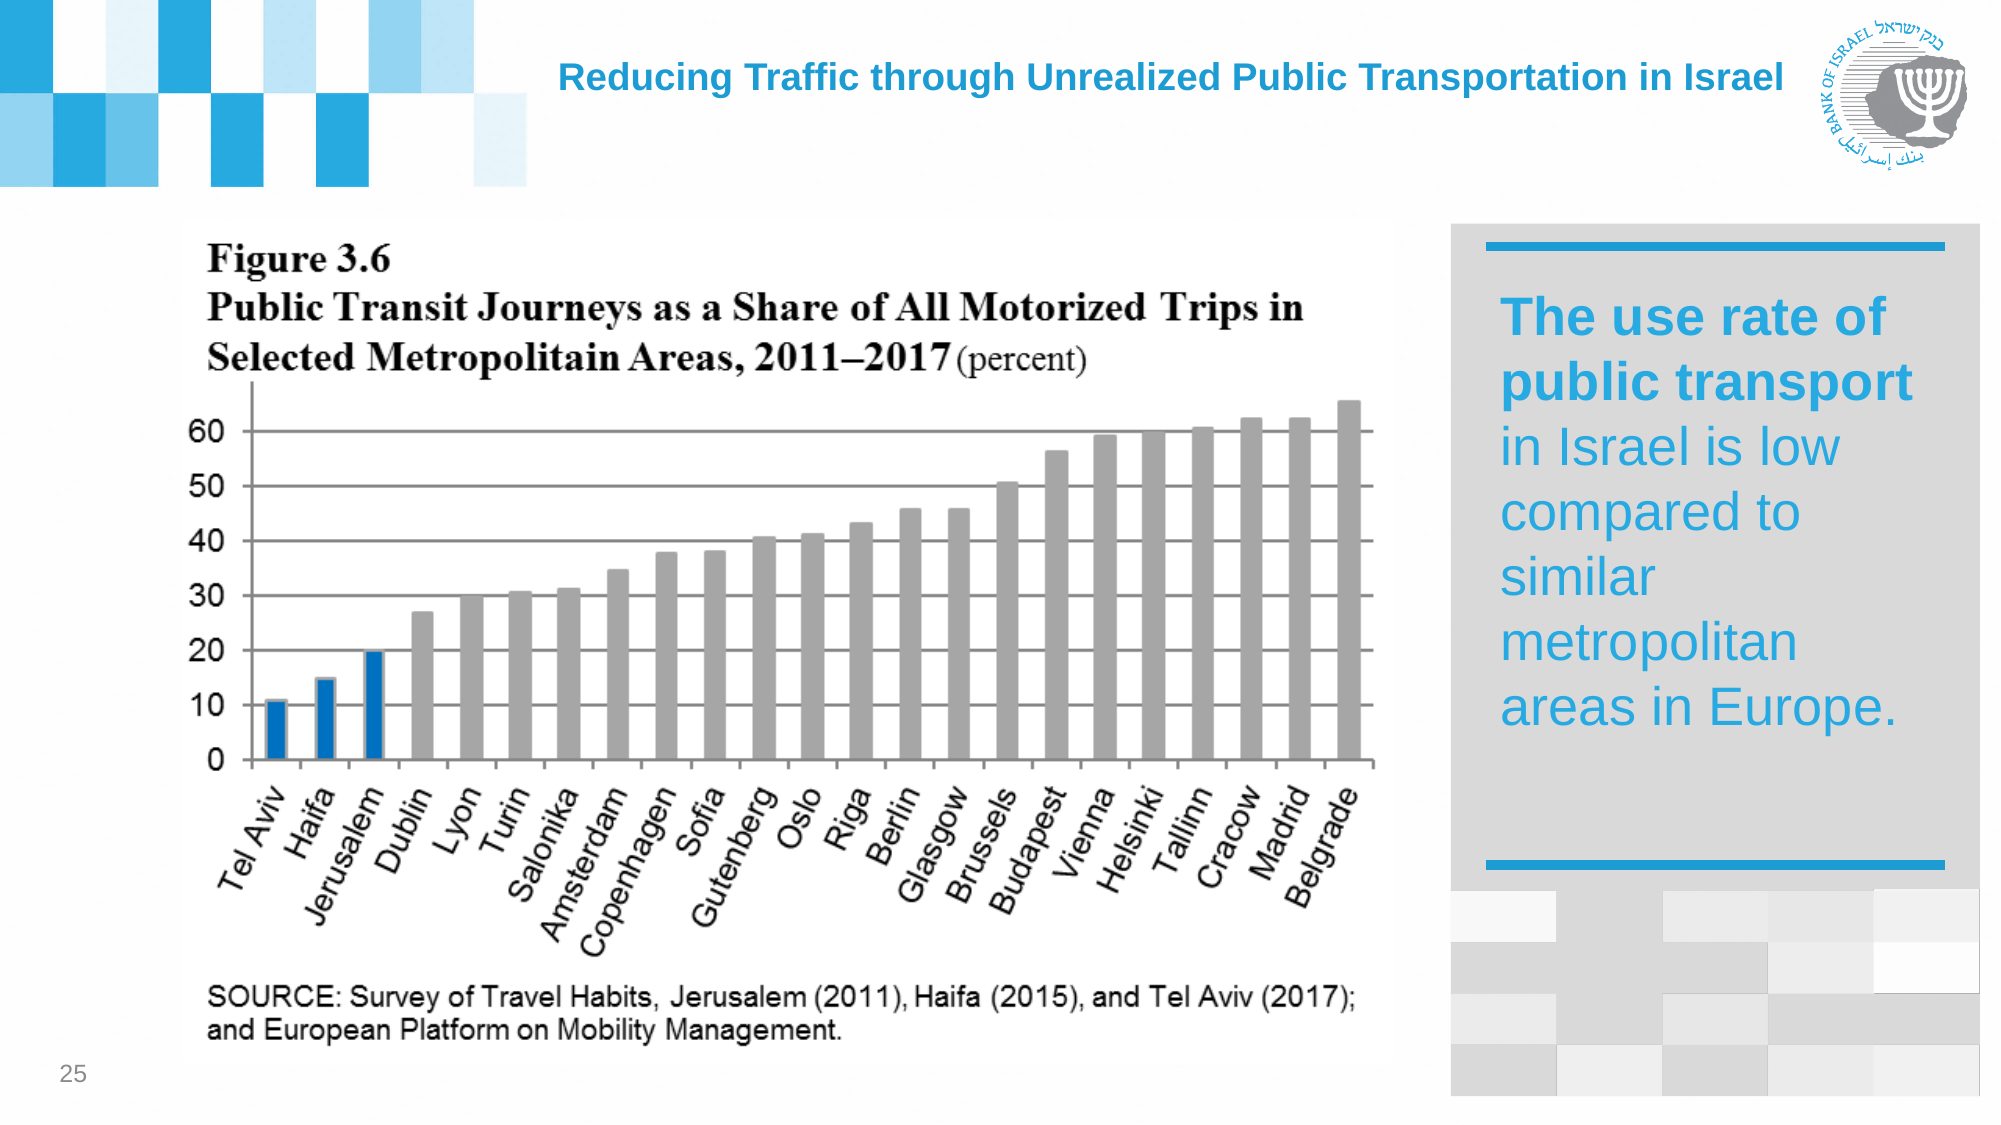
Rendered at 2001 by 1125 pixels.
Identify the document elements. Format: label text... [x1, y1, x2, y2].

slide_number 25 [44, 1042, 184, 1103]
title Reducing Traffic through Unrealized Public Transportation in Israel [542, 53, 1808, 142]
picture [0, 0, 2001, 1125]
text_box [1450, 223, 1981, 1097]
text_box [1485, 246, 1946, 866]
